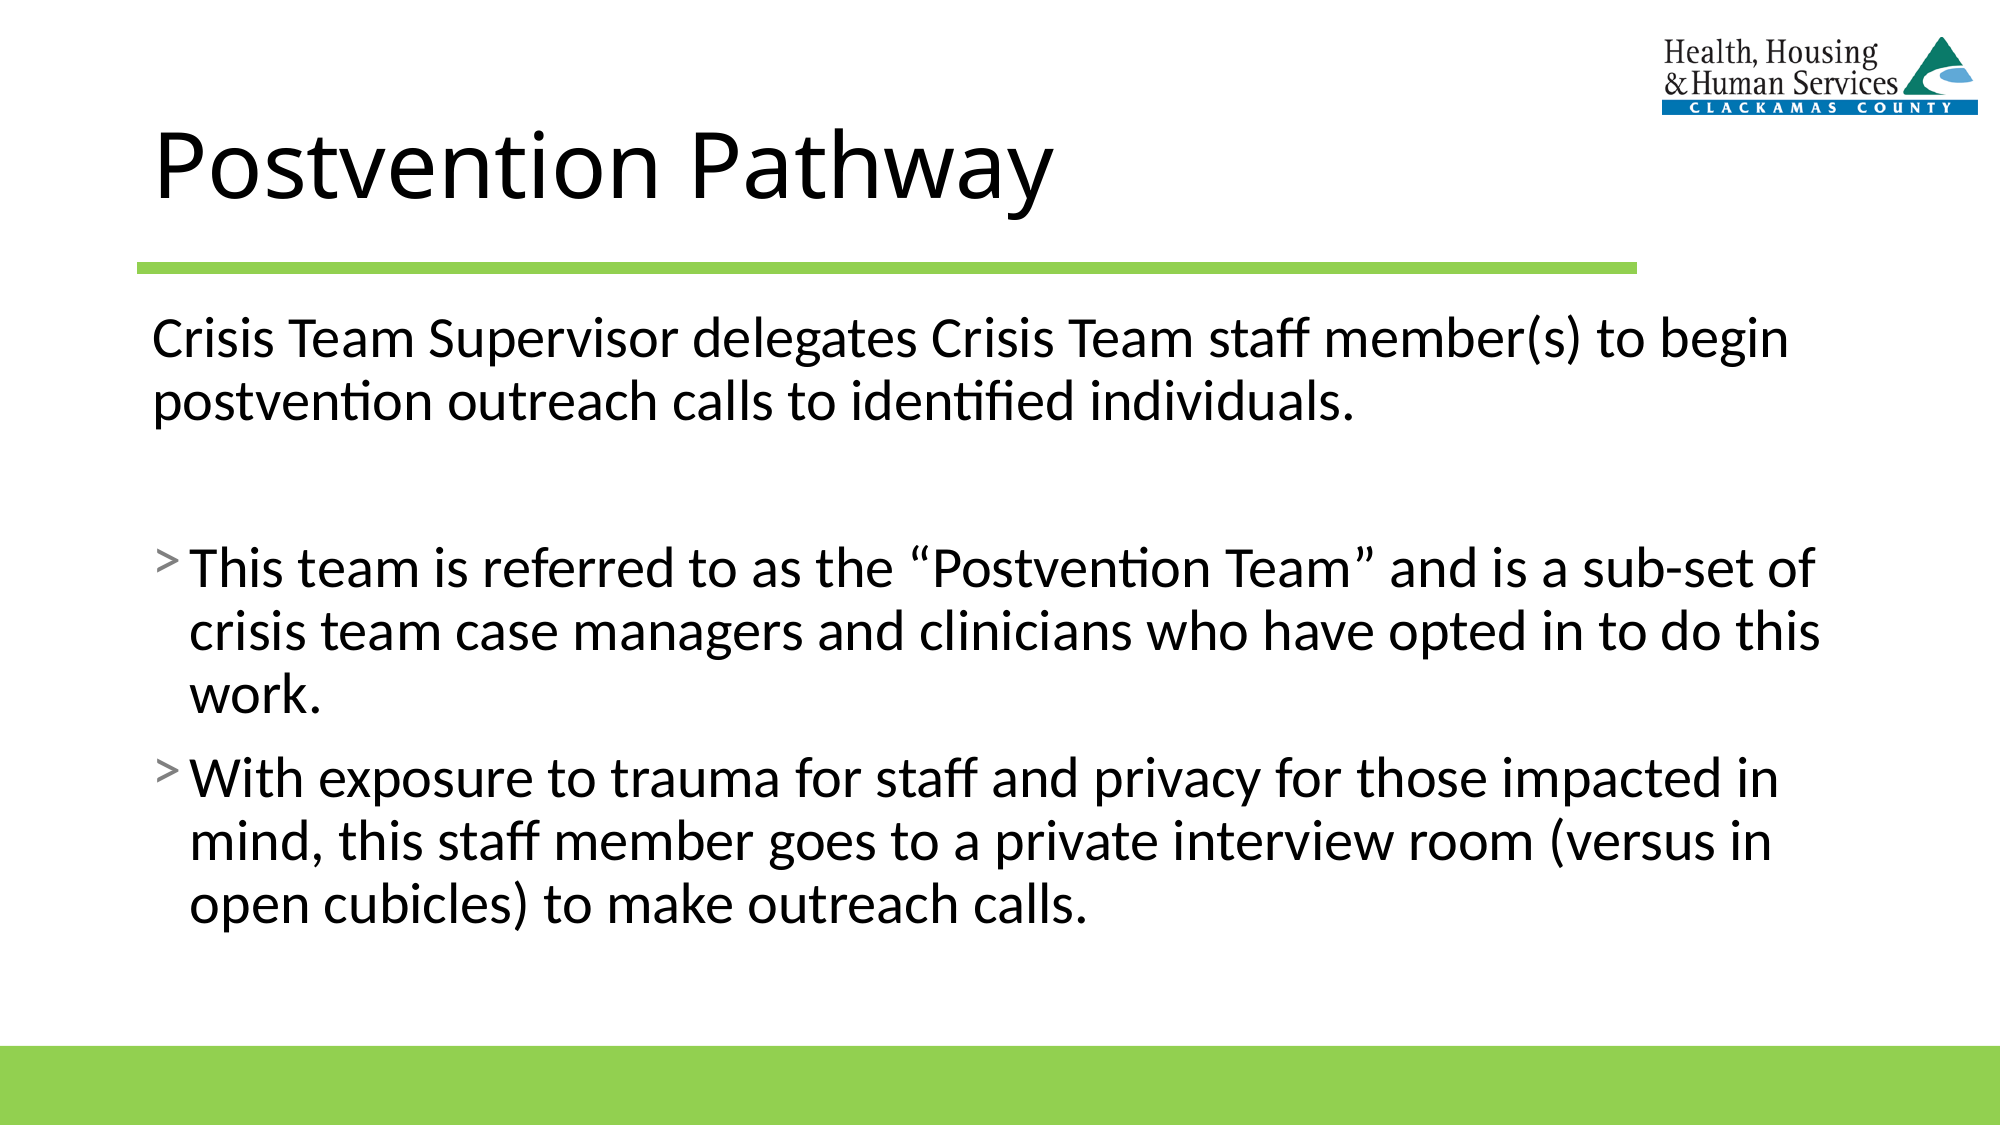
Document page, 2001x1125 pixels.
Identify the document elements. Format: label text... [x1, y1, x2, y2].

text_box [0, 1045, 2000, 1125]
text_box Postvention Pathway [137, 59, 1863, 278]
list Crisis Team Supervisor delegates Crisis Team staff member(s) to begin postvention outreach calls to identified individuals. This team is referred to as the “Postvention Team” and is a sub-set of crisis team case managers and clinicians who have opted in to do this work. With exposure to trauma for staff and privacy for those impacted in mind, this staff member goes to a private interview room (versus in open cubicles) to make outreach calls. [137, 299, 1863, 1014]
picture [1662, 37, 1978, 115]
